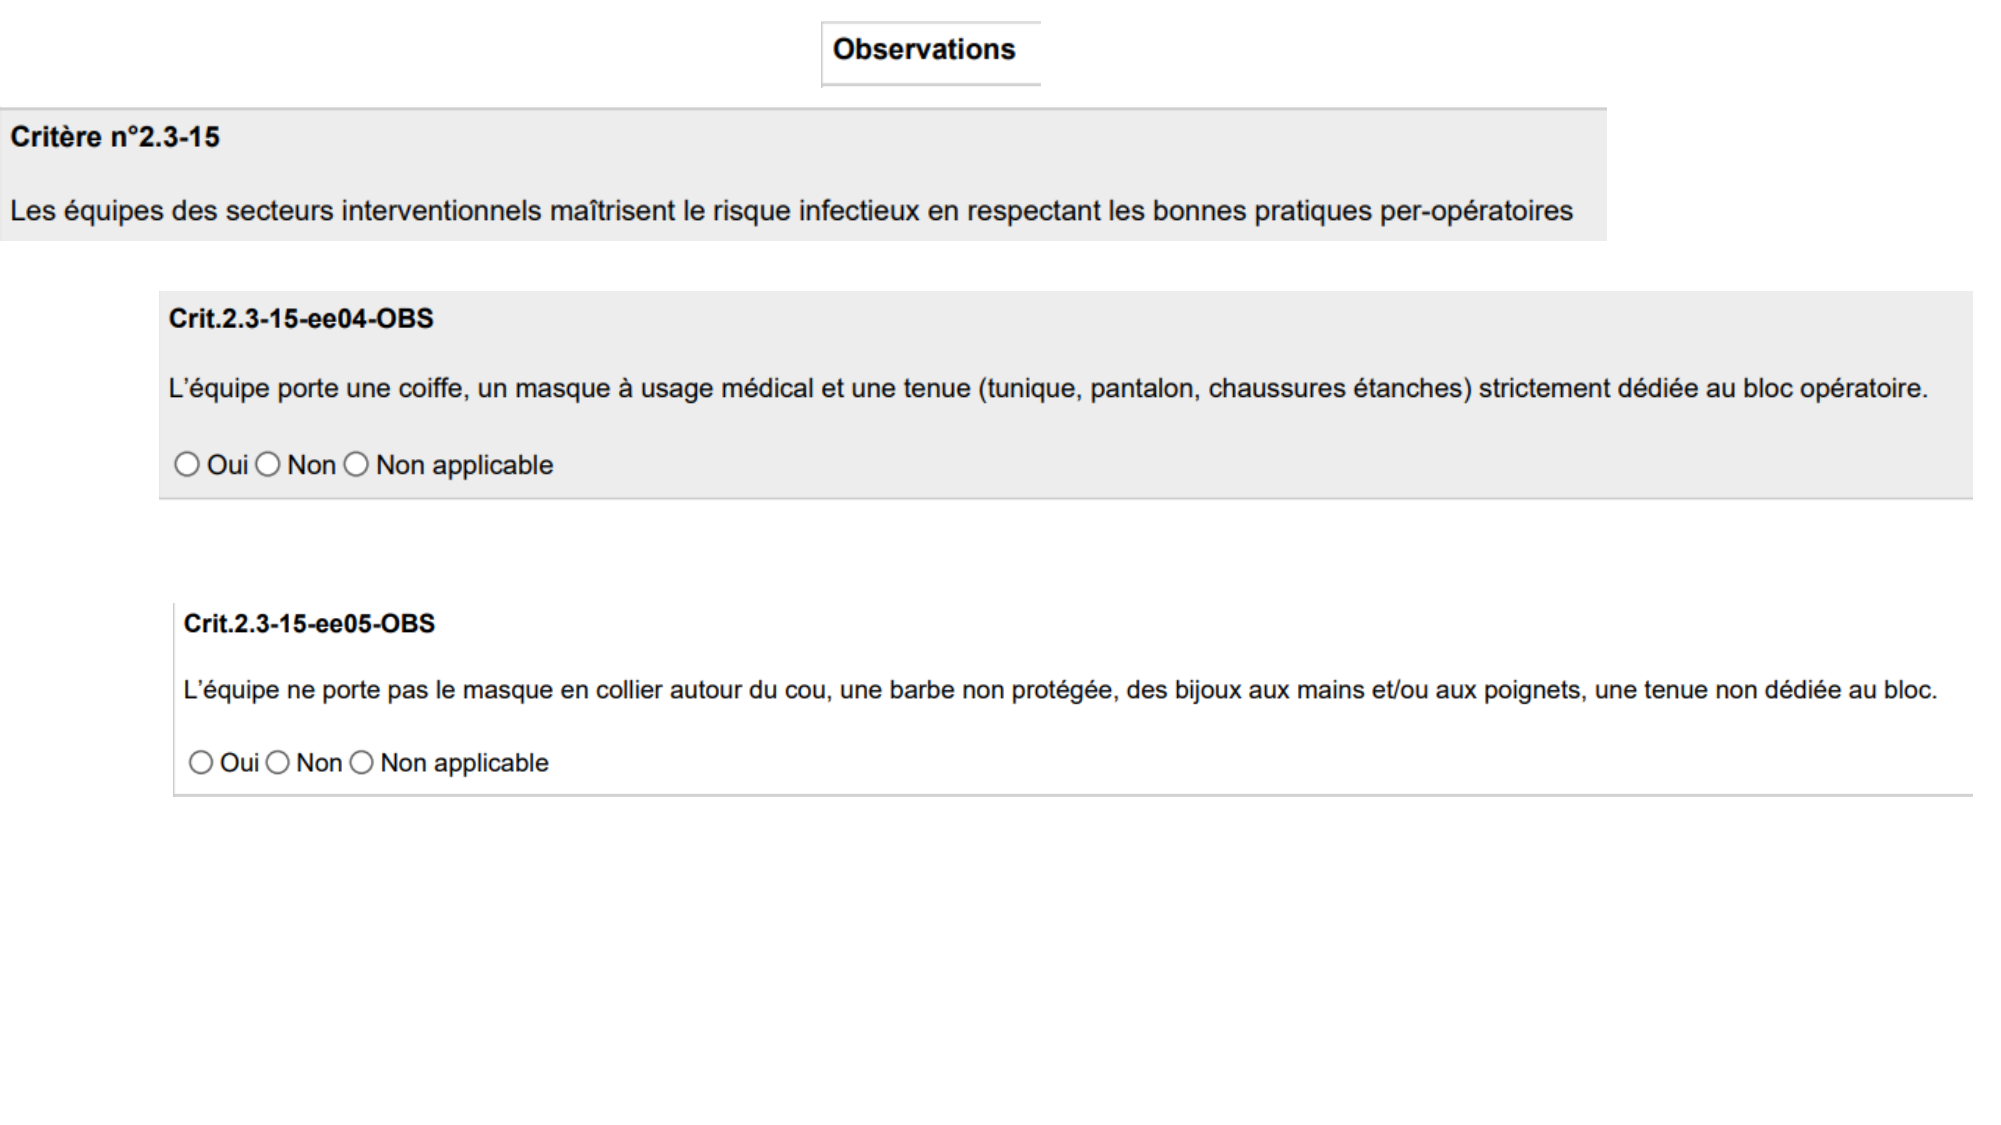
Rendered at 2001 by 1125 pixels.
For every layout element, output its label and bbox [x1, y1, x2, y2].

picture [173, 603, 1973, 797]
picture [821, 21, 1041, 88]
picture [159, 291, 1973, 501]
picture [0, 106, 1607, 241]
